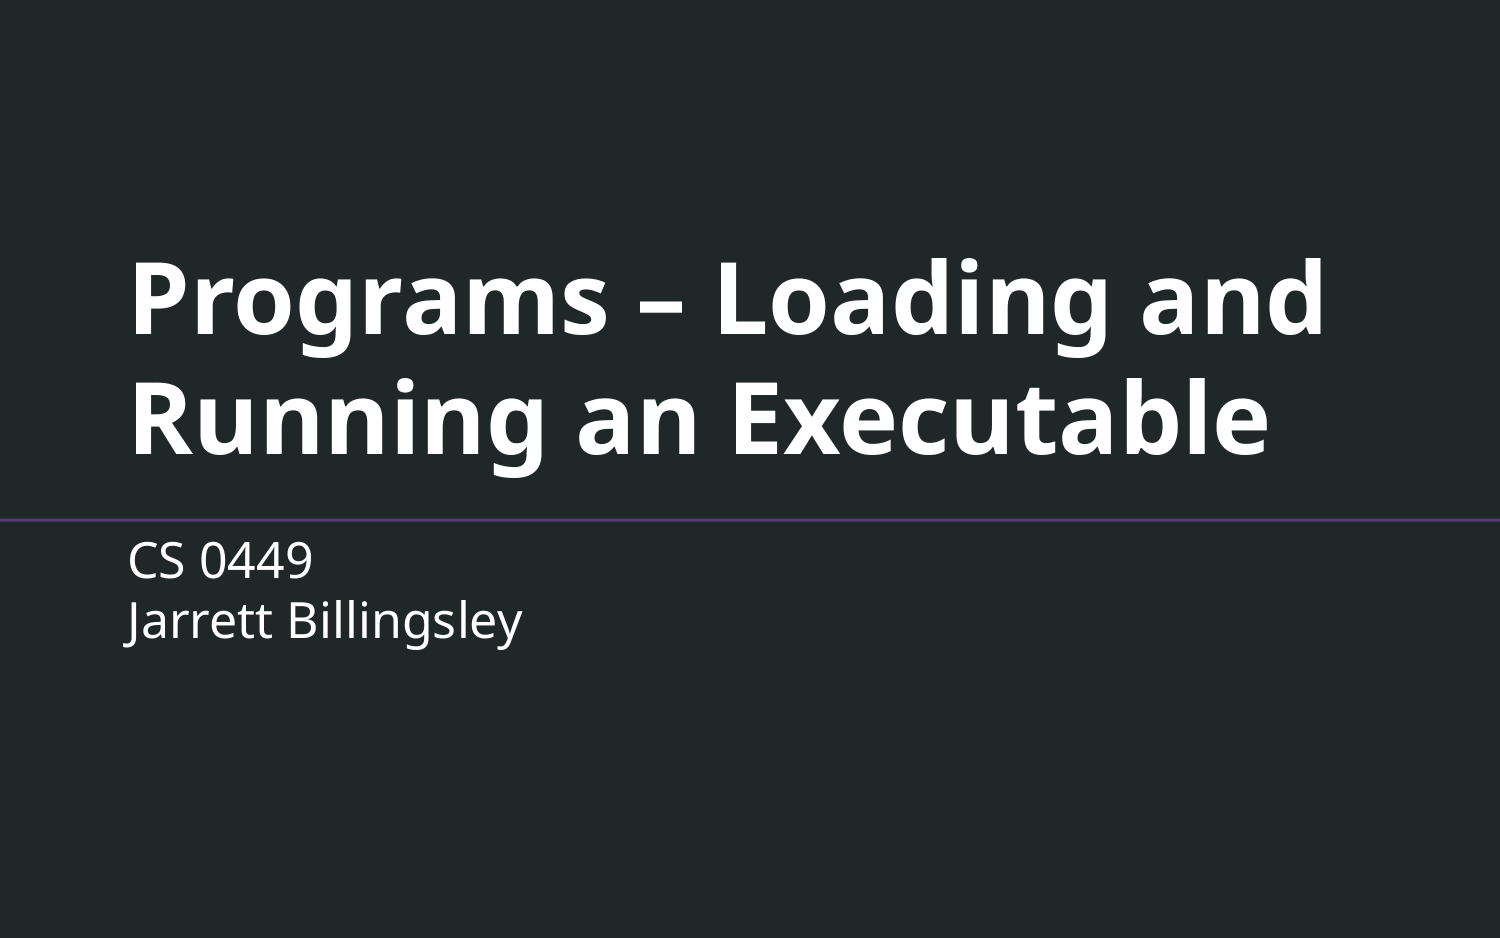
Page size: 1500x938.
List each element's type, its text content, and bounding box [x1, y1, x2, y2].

subtitle CS 0449 Jarrett Billingsley [112, 521, 1388, 761]
title Programs – Loading and Running an Executable [112, 281, 1400, 483]
